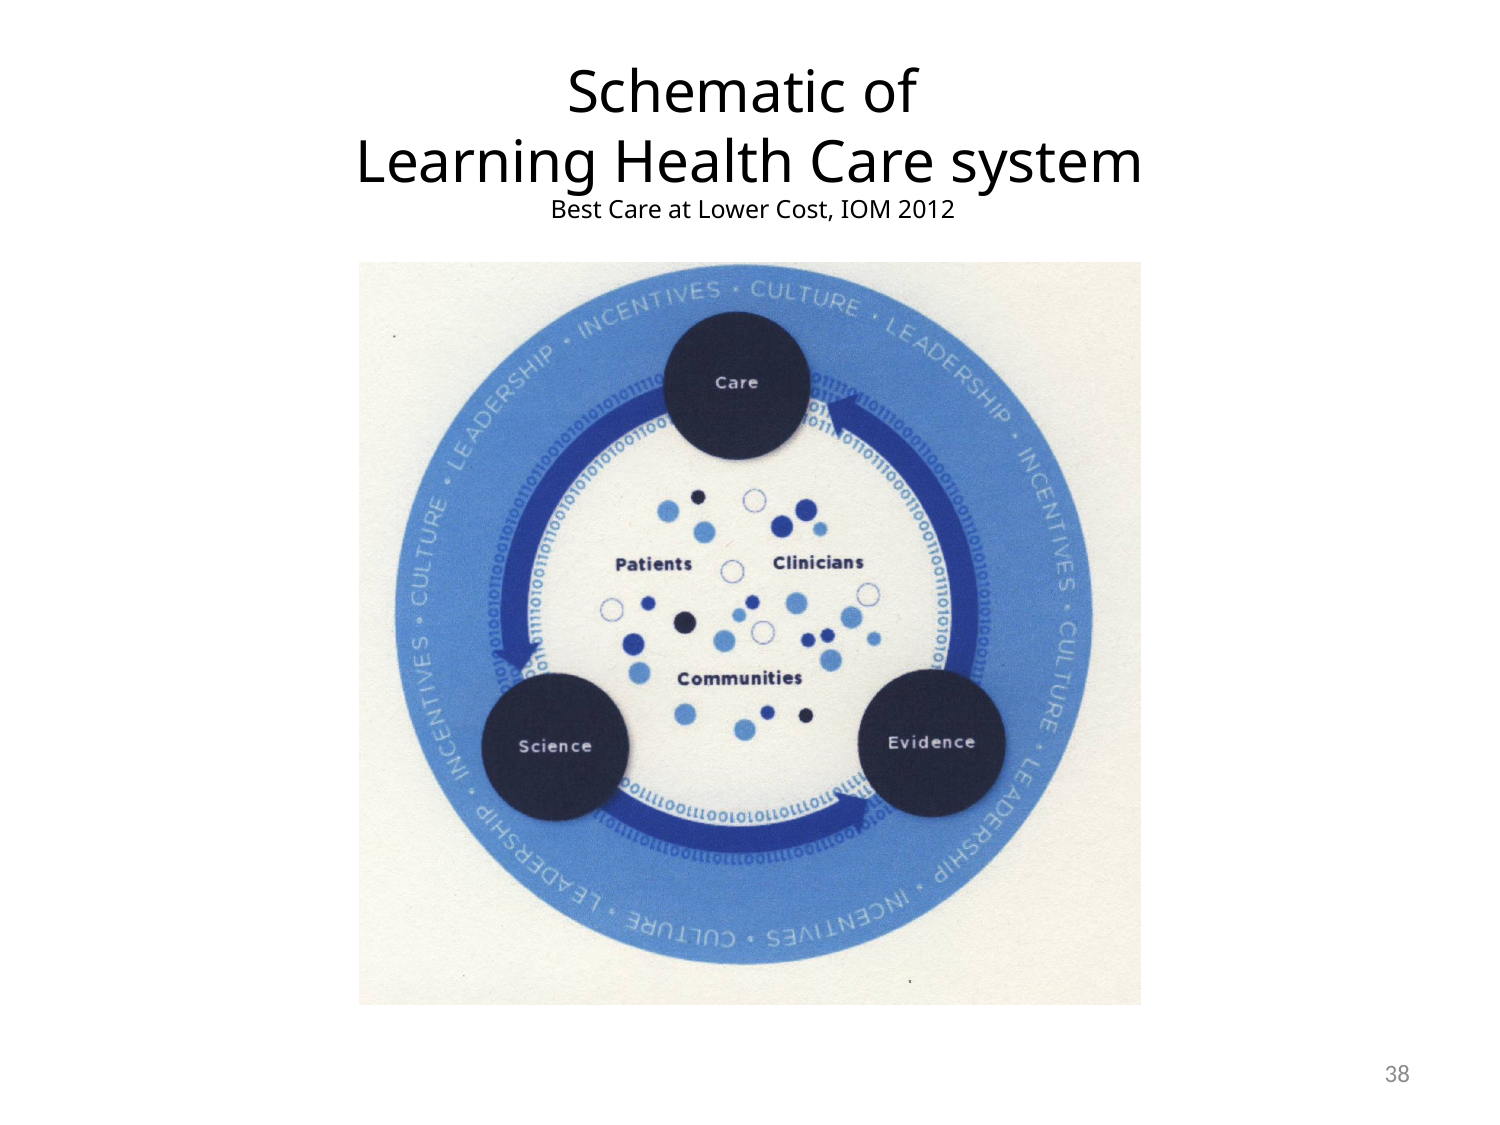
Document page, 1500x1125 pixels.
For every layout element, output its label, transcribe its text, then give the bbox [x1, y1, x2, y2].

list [74, 262, 1426, 1006]
slide_number 38 [1074, 1042, 1425, 1103]
title Schematic of Learning Health Care system Best Care at Lower Cost, IOM 2012 [75, 45, 1425, 233]
